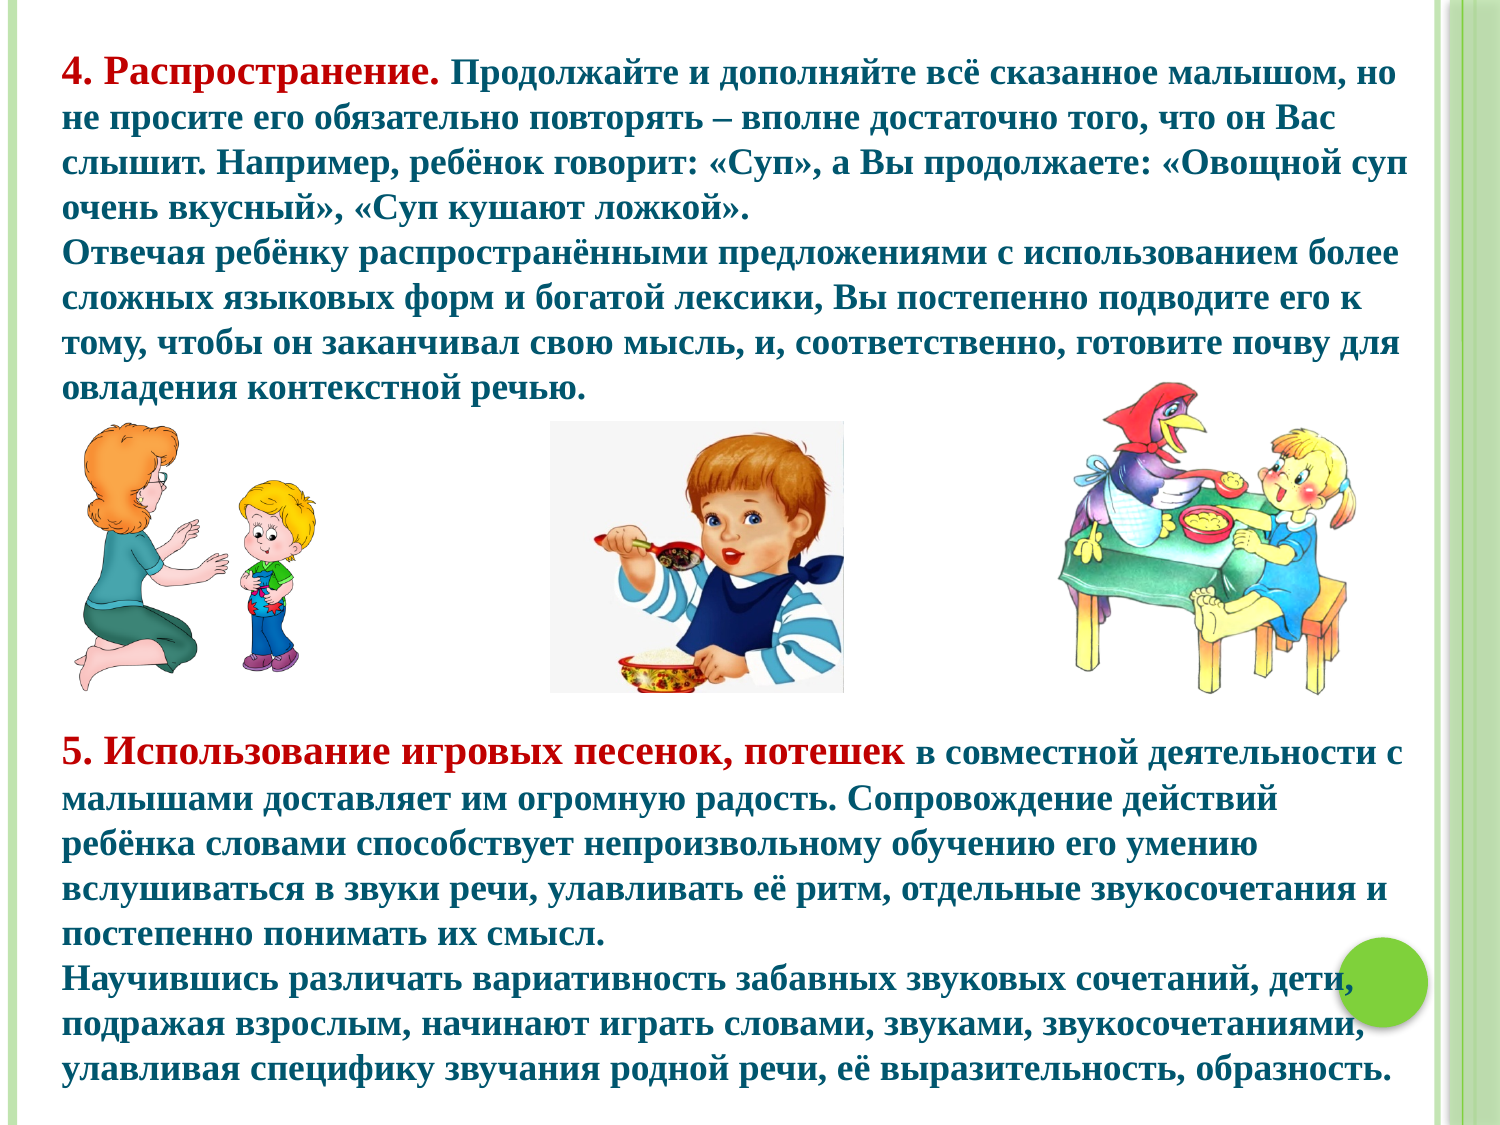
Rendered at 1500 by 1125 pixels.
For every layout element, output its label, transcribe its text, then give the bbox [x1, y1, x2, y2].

text_box 4. Распространение. Продолжайте и дополняйте всё сказанное малышом, но не просите его обязательно повторять – вполне достаточно того, что он Вас слышит. Например, ребёнок говорит: «Суп», а Вы продолжаете: «Овощной суп очень вкусный», «Суп кушают ложкой». Отвечая ребёнку распространёнными предложениями с использованием более сложных языковых форм и богатой лексики, Вы постепенно подводите его к тому, чтобы он заканчивал свою мысль, и, соответственно, готовите почву для овладения контекстной речью. 5. Использование игровых песенок, потешек в совместной деятельности с малышами доставляет им огромную радость. Сопровождение действий ребёнка словами способствует непроизвольному обучению его умению вслушиваться в звуки речи, улавливать её ритм, отдельные звукосочетания и постепенно понимать их смысл. Научившись различать вариативность забавных звуковых сочетаний, дети, подражая взрослым, начинают играть словами, звуками, звукосочетаниями, улавливая специфику звучания родной речи, её выразительность, образность. [46, 35, 1430, 1095]
picture [550, 421, 845, 694]
picture [46, 409, 341, 709]
picture [1054, 374, 1360, 698]
